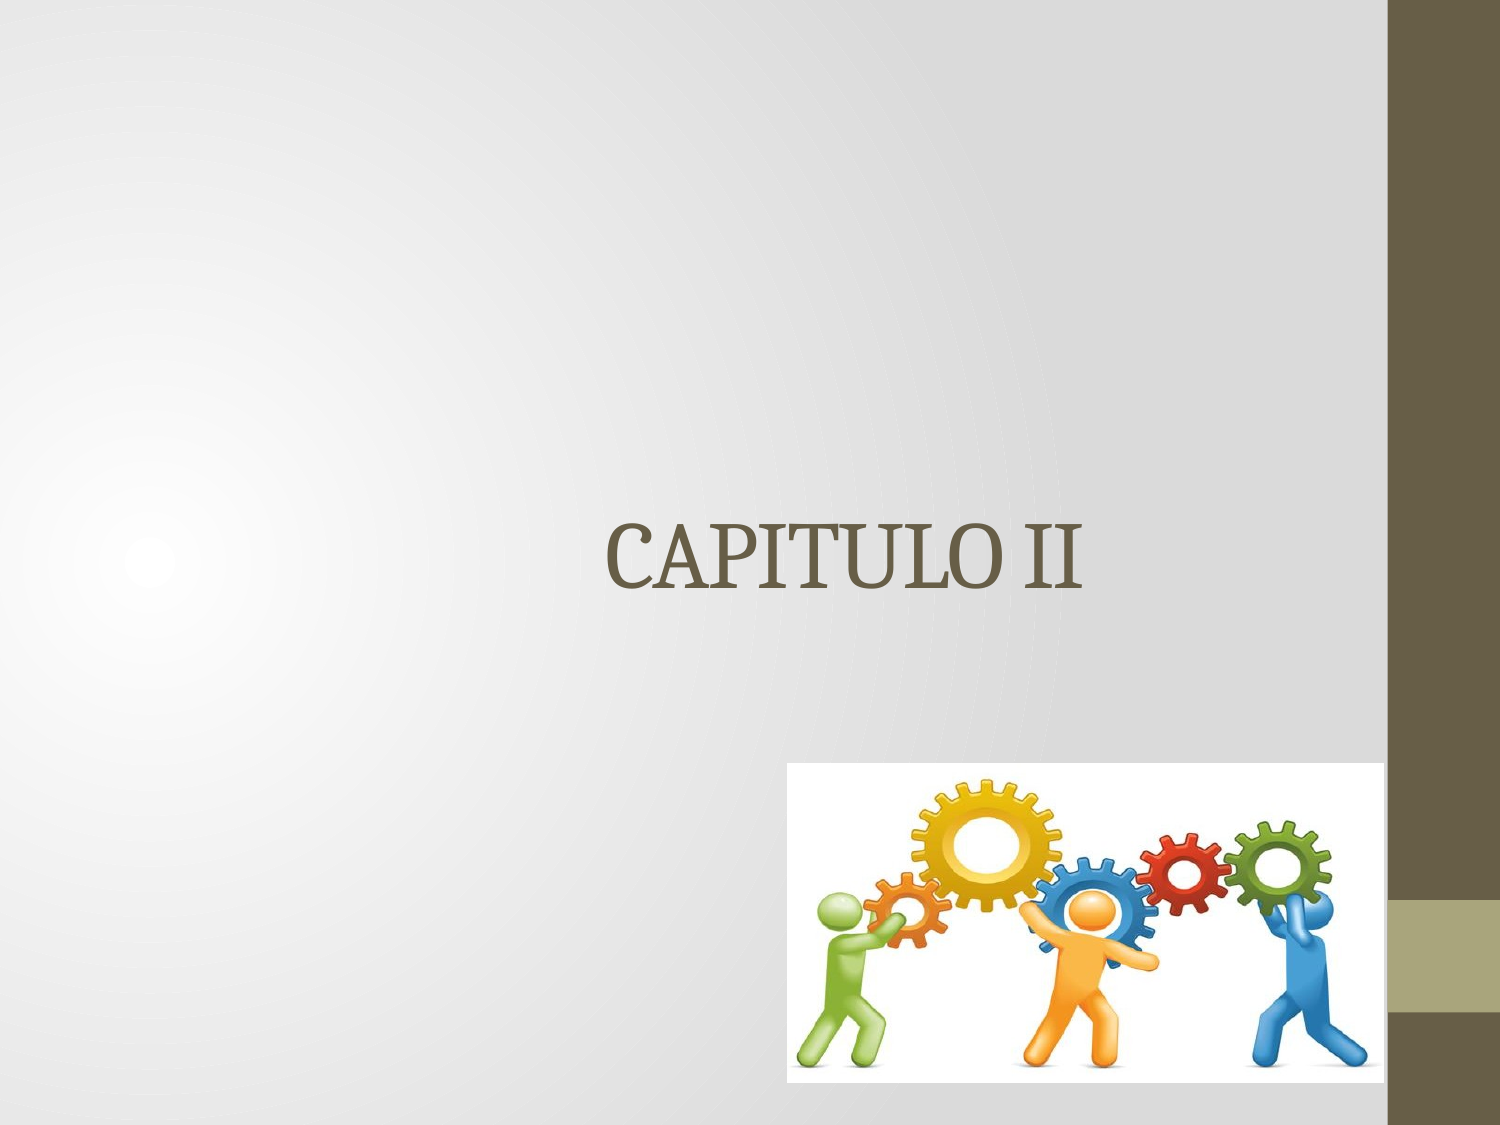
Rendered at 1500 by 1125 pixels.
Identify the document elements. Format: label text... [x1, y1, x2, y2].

title CAPITULO II [230, 456, 1461, 644]
picture [787, 762, 1385, 1083]
